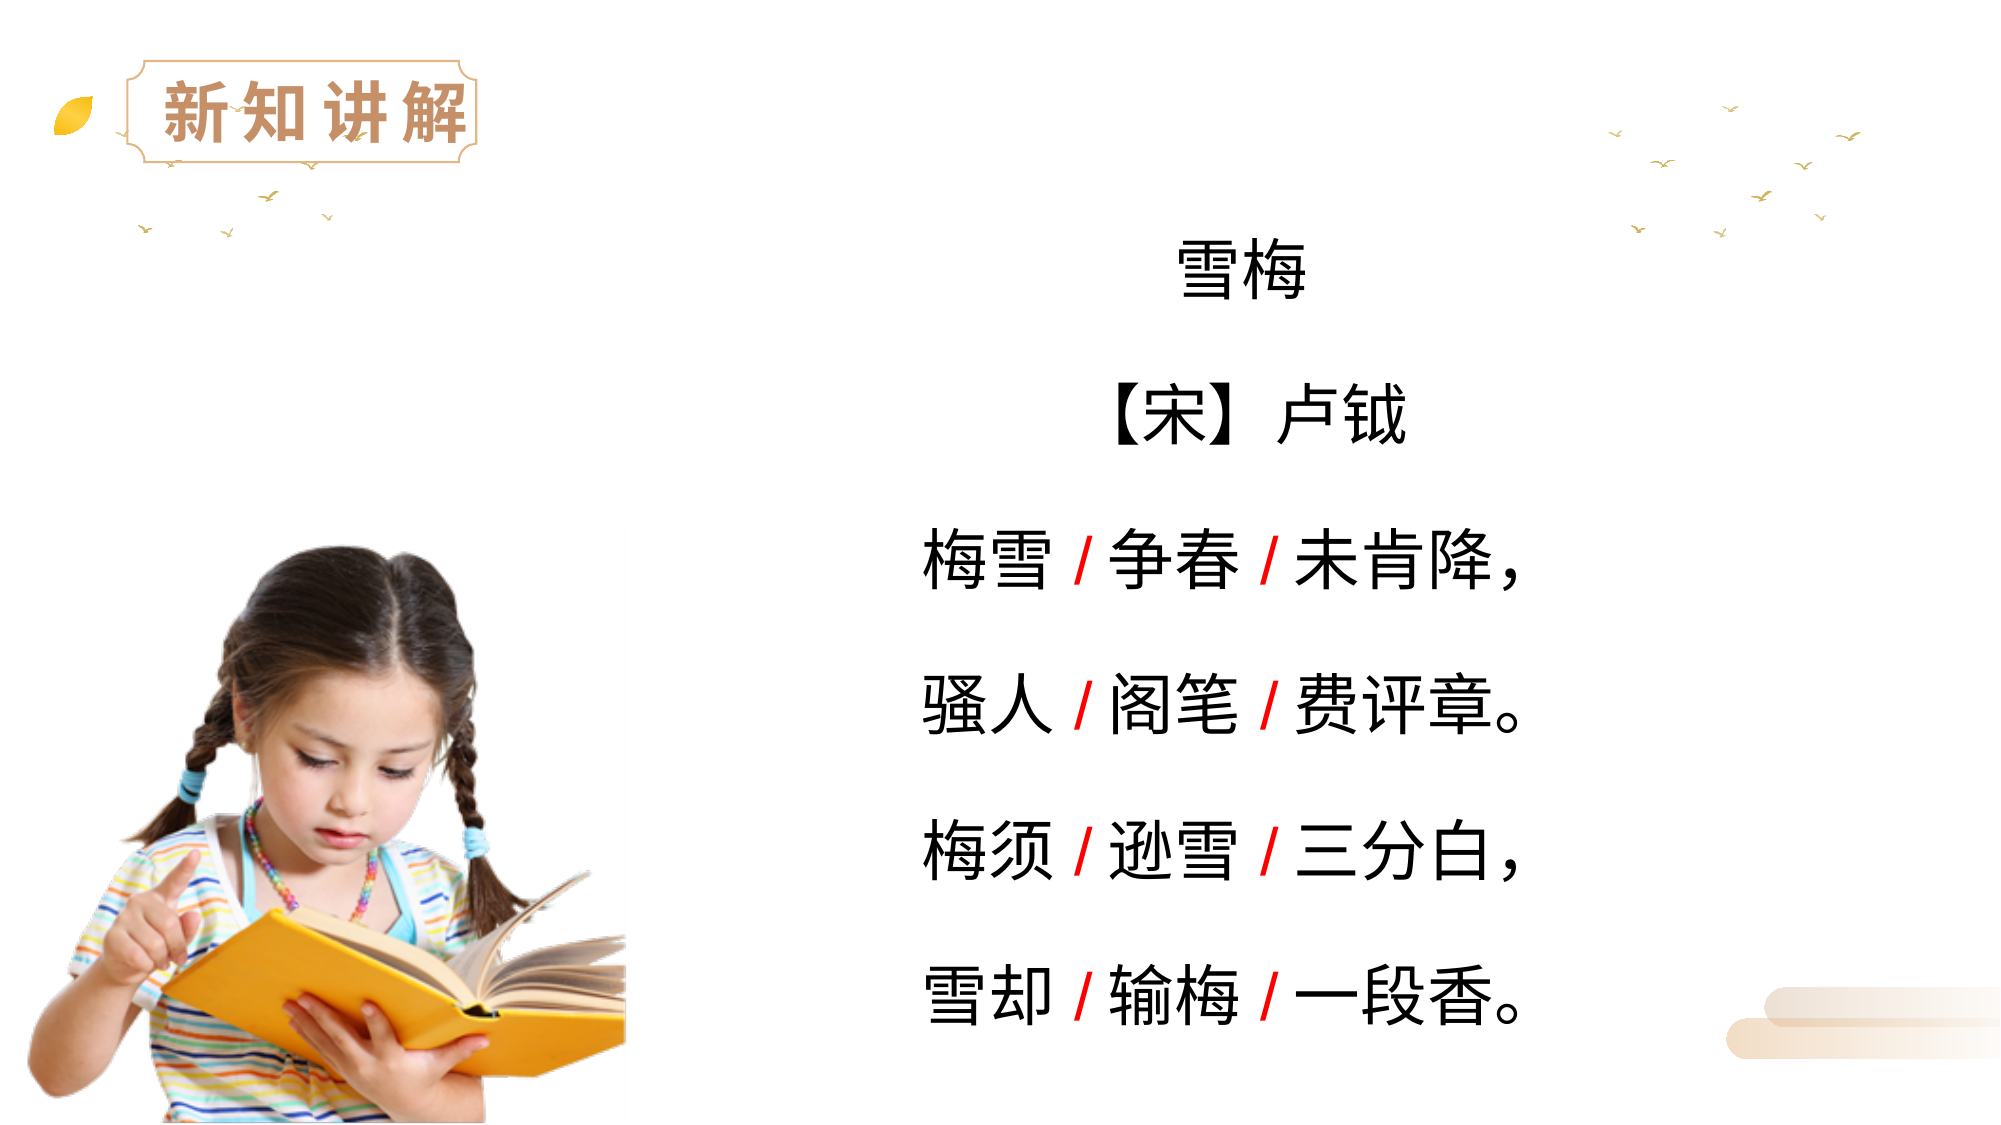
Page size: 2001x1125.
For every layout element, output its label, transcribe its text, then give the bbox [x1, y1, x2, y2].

text_box 新知讲解 [163, 71, 469, 152]
picture [0, 520, 628, 1125]
table_header 雪梅 【宋】卢钺 梅雪/争春/未肯降， 骚人/阁笔/费评章。 梅须/逊雪/三分白， 雪却/输梅/一段香。 [845, 169, 1594, 1039]
